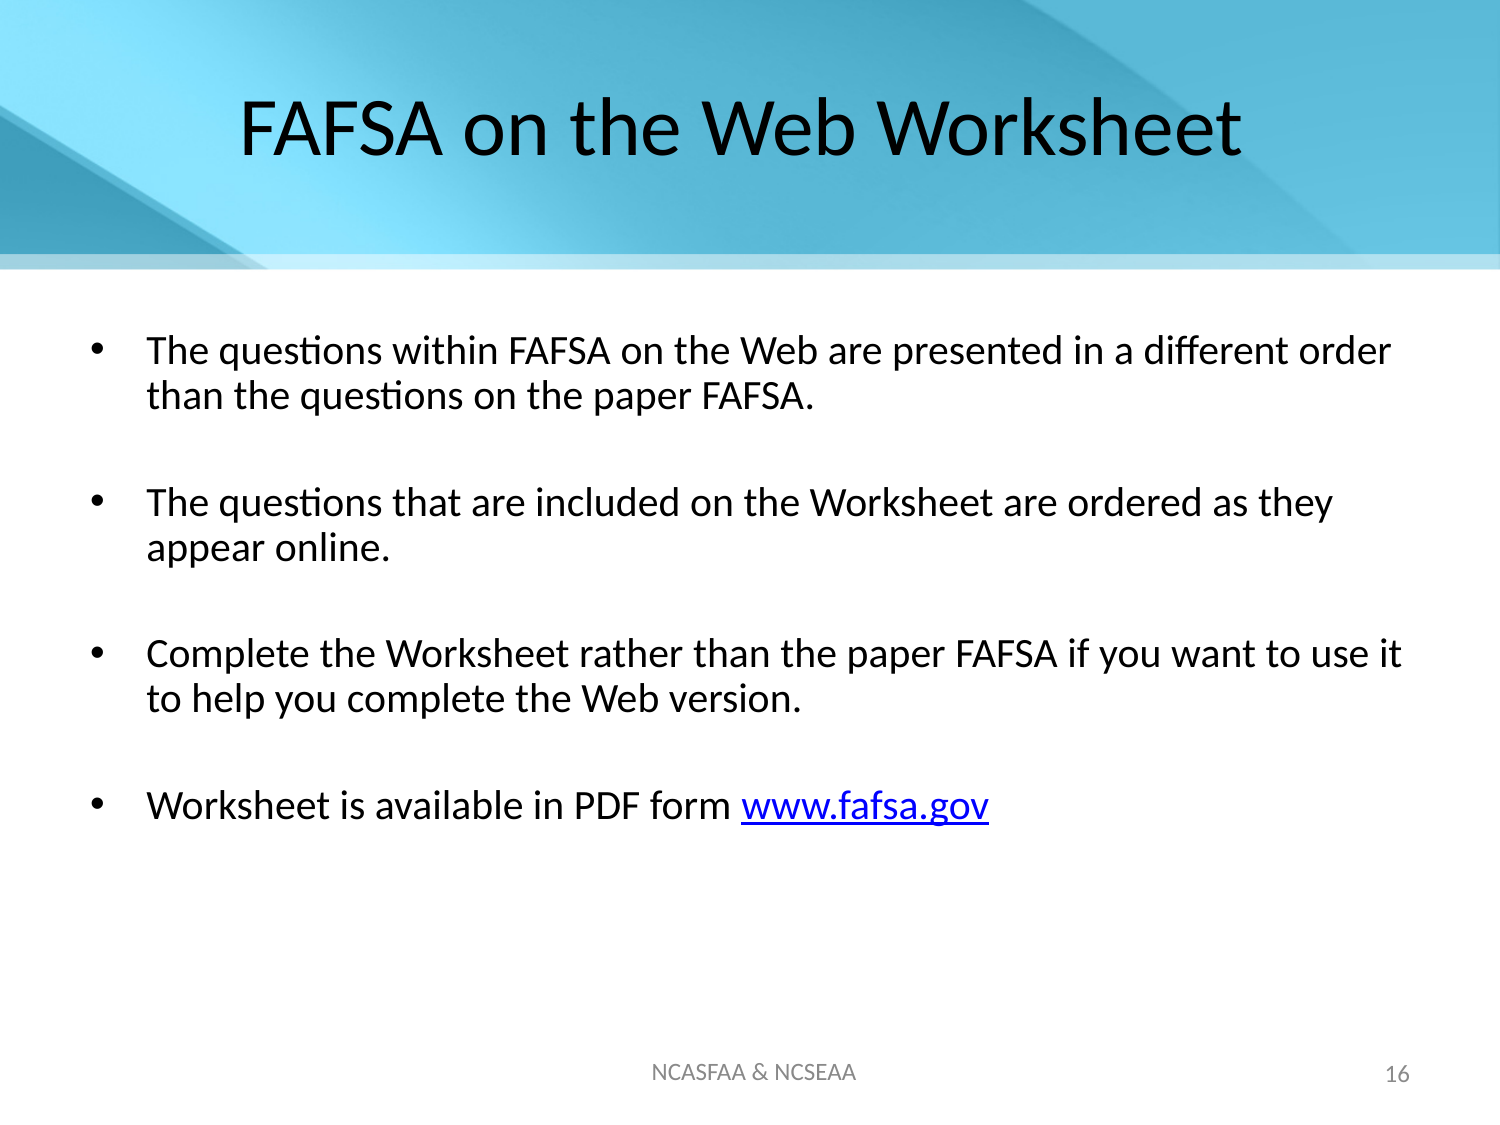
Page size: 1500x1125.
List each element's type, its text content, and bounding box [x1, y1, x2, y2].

list The questions within FAFSA on the Web are presented in a different order than the questions on the paper FAFSA. The questions that are included on the Worksheet are ordered as they appear online. Complete the Worksheet rather than the paper FAFSA if you want to use it to help you complete the Web version. Worksheet is available in PDF form www.fafsa.gov [74, 262, 1426, 1006]
footer NCASFAA & NCSEAA [516, 1040, 992, 1101]
title FAFSA on the Web Worksheet [66, 27, 1417, 216]
picture [0, 0, 1500, 1125]
slide_number 16 [1074, 1042, 1425, 1103]
